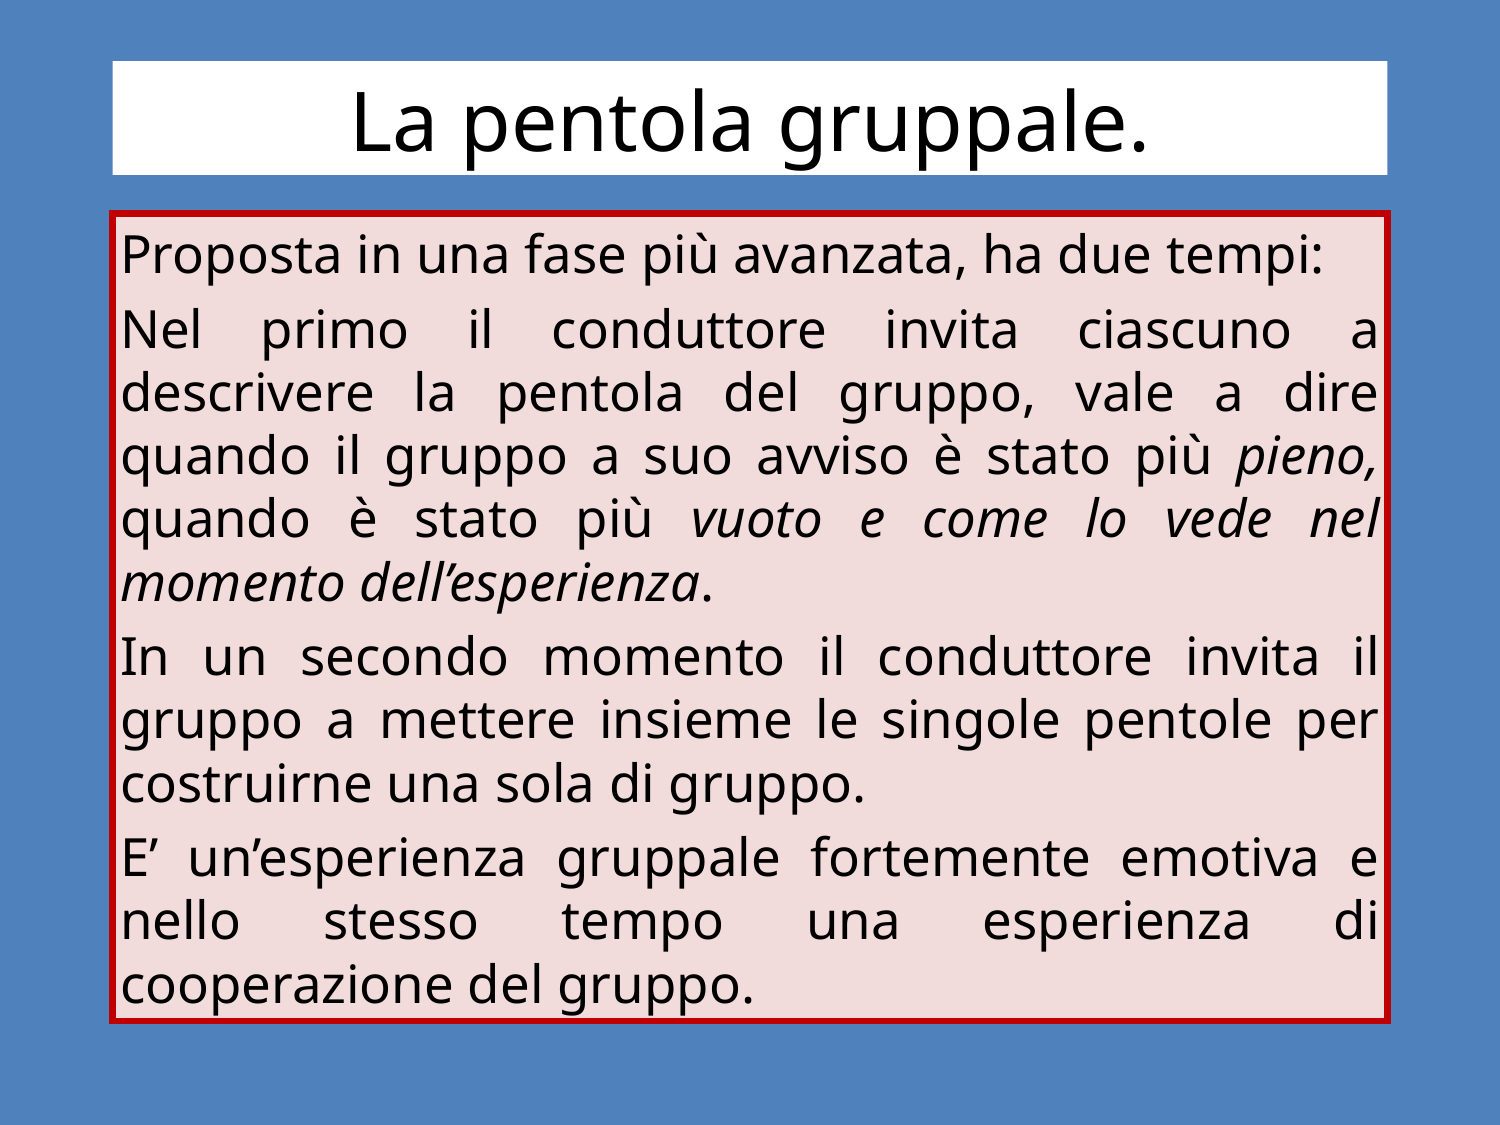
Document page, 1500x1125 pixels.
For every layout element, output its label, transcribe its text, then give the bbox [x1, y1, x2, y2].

title La pentola gruppale. [111, 60, 1388, 176]
list Proposta in una fase più avanzata, ha due tempi: Nel primo il conduttore invita ciascuno a descrivere la pentola del gruppo, vale a dire quando il gruppo a suo avviso è stato più pieno, quando è stato più vuoto e come lo vede nel momento dell’esperienza. In un secondo momento il conduttore invita il gruppo a mettere insieme le singole pentole per costruirne una sola di gruppo. E’ un’esperienza gruppale fortemente emotiva e nello stesso tempo una esperienza di cooperazione del gruppo. [111, 212, 1388, 1022]
